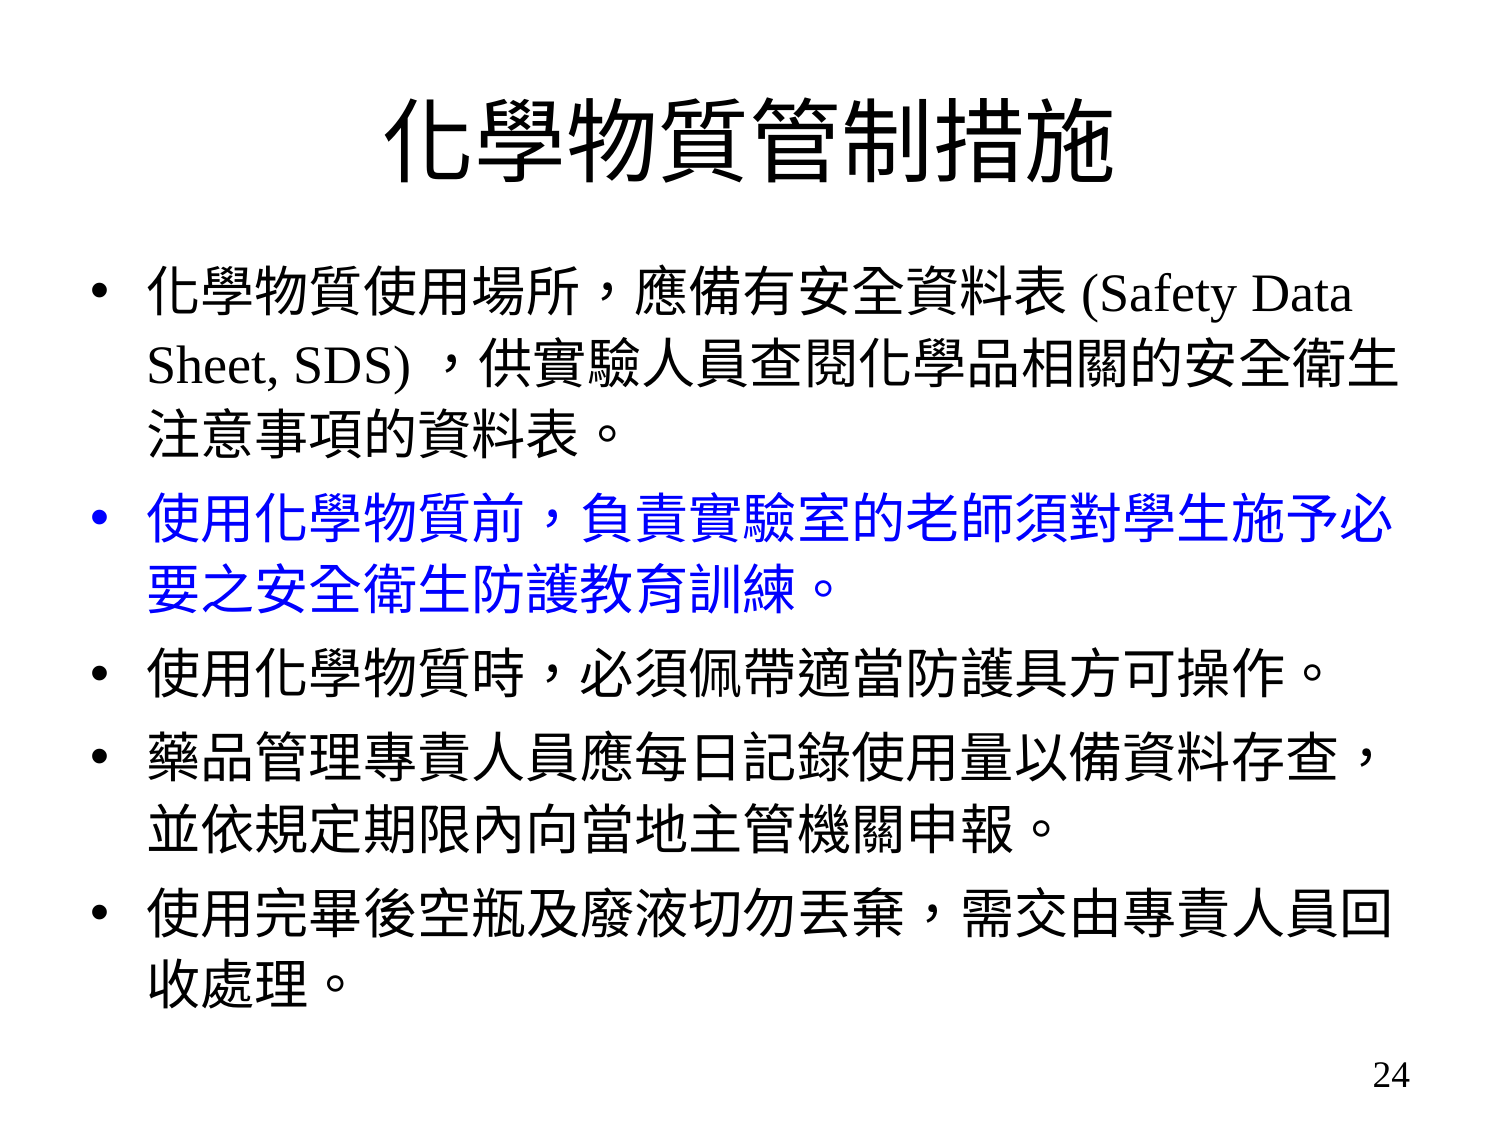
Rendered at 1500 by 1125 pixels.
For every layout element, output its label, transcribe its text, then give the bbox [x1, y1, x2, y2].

title 化學物質管制措施 [75, 45, 1425, 233]
list 化學物質使用場所，應備有安全資料表(Safety Data Sheet, SDS)，供實驗人員查閱化學品相關的安全衛生注意事項的資料表。 使用化學物質前，負責實驗室的老師須對學生施予必要之安全衛生防護教育訓練。 使用化學物質時，必須佩帶適當防護具方可操作。 藥品管理專責人員應每日記錄使用量以備資料存查，並依規定期限內向當地主管機關申報。 使用完畢後空瓶及廢液切勿丟棄，需交由專責人員回收處理。 [75, 243, 1425, 1047]
slide_number 24 [1074, 1042, 1425, 1103]
